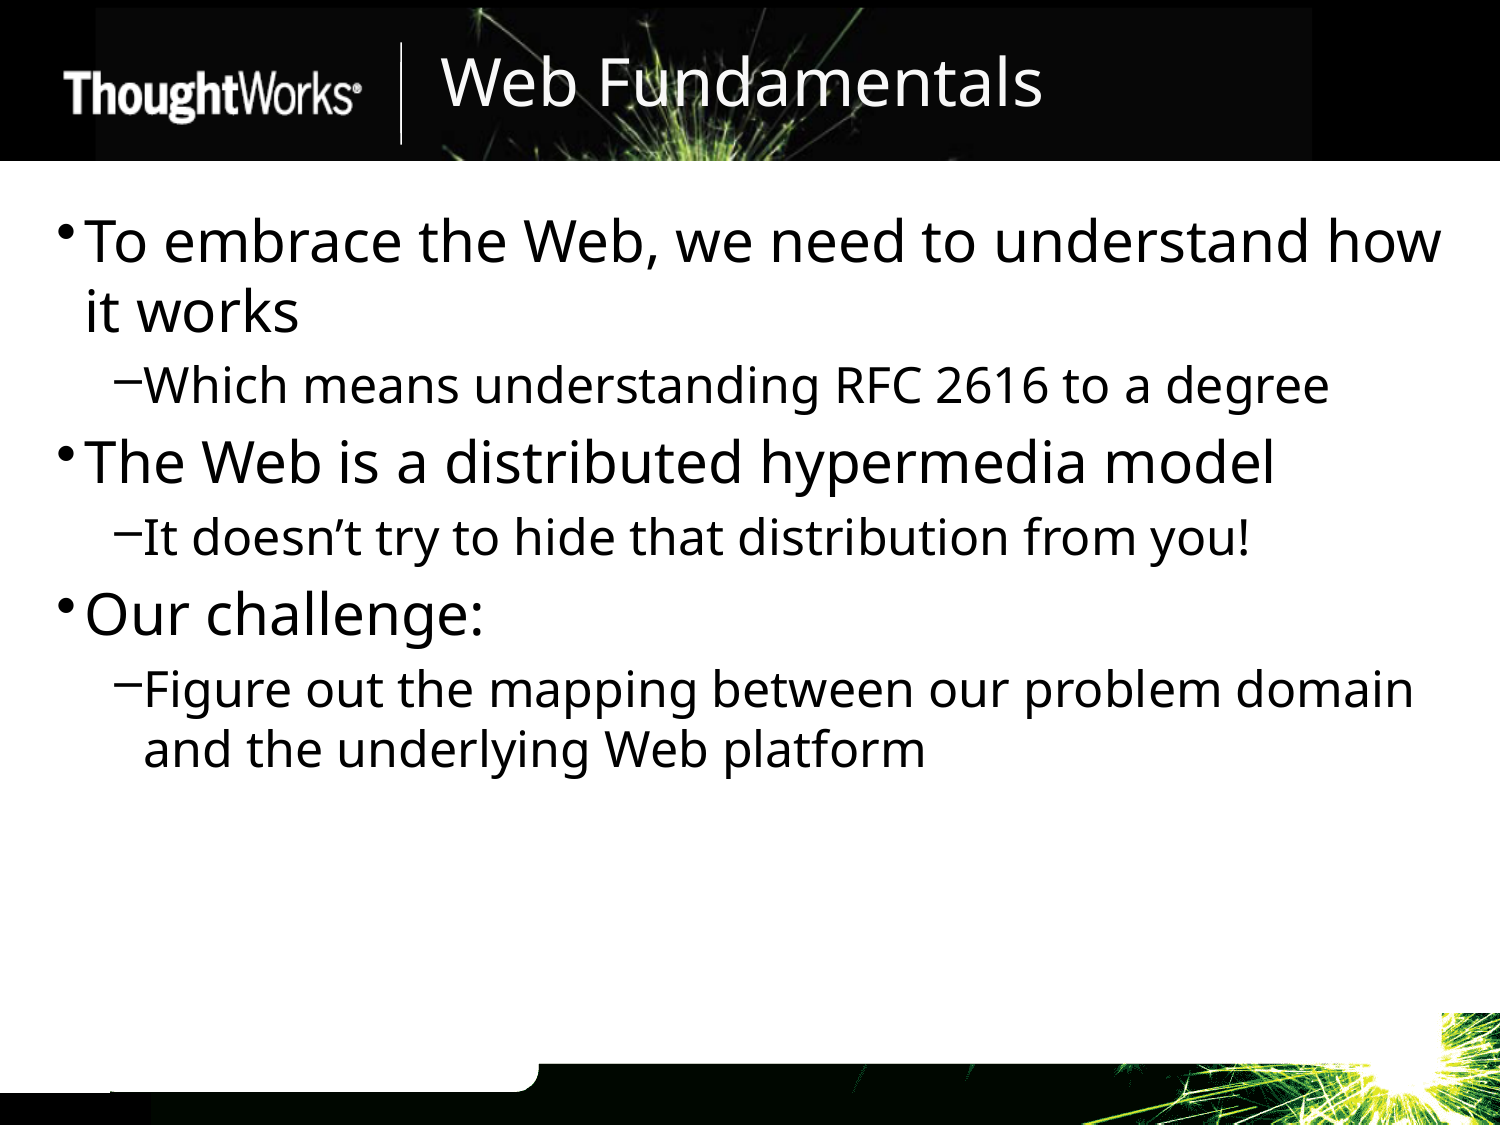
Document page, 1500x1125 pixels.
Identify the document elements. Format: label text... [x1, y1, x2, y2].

picture [110, 1013, 1500, 1125]
list To embrace the Web, we need to understand how it works Which means understanding RFC 2616 to a degree The Web is a distributed hypermedia model It doesn’t try to hide that distribution from you! Our challenge: Figure out the mapping between our problem domain and the underlying Web platform [41, 196, 1470, 940]
title Web Fundamentals [424, 32, 1459, 150]
picture [0, 0, 1382, 161]
